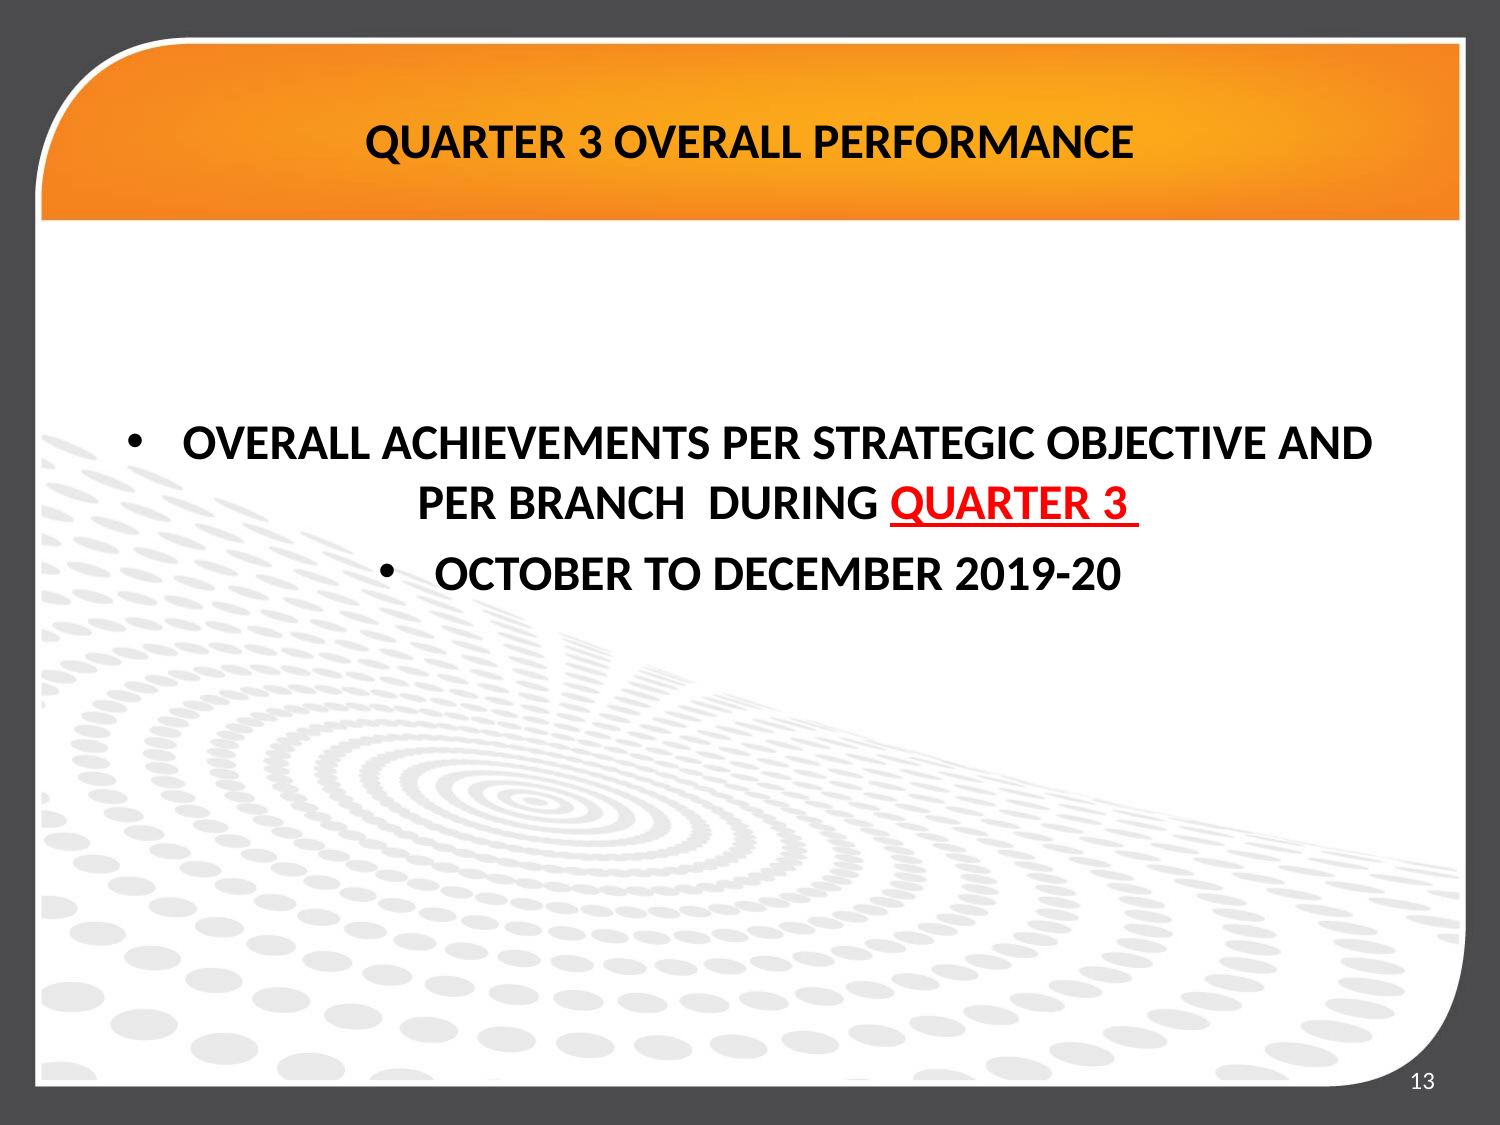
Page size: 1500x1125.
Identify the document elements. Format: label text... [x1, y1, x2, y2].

picture [0, 0, 1500, 1125]
slide_number 13 [1100, 1049, 1450, 1110]
title QUARTER 3 OVERALL PERFORMANCE [75, 45, 1425, 233]
list OVERALL ACHIEVEMENTS PER STRATEGIC OBJECTIVE AND PER BRANCH DURING QUARTER 3 OCTOBER TO DECEMBER 2019-20 [75, 262, 1425, 1005]
